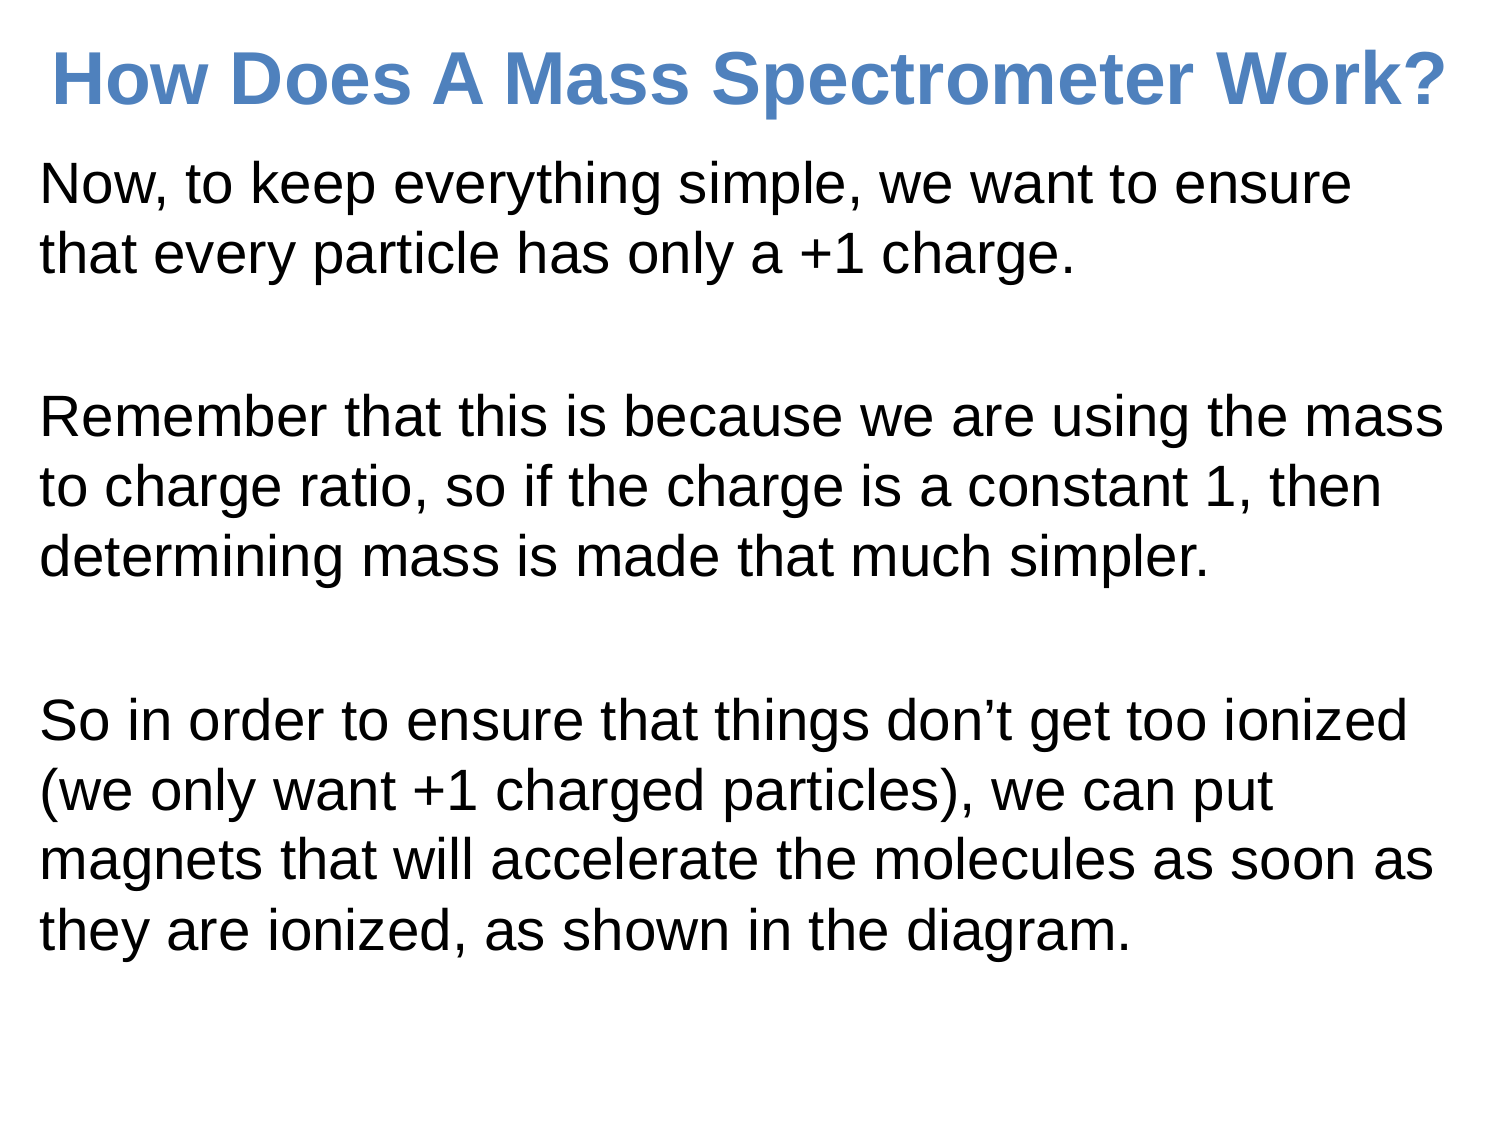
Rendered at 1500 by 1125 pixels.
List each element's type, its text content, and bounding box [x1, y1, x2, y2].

subtitle Now, to keep everything simple, we want to ensure that every particle has only a +1 charge. Remember that this is because we are using the mass to charge ratio, so if the charge is a constant 1, then determining mass is made that much simpler. So in order to ensure that things don’t get too ionized (we only want +1 charged particles), we can put magnets that will accelerate the molecules as soon as they are ionized, as shown in the diagram. [24, 137, 1475, 663]
title How Does A Mass Spectrometer Work? [0, 0, 1500, 150]
